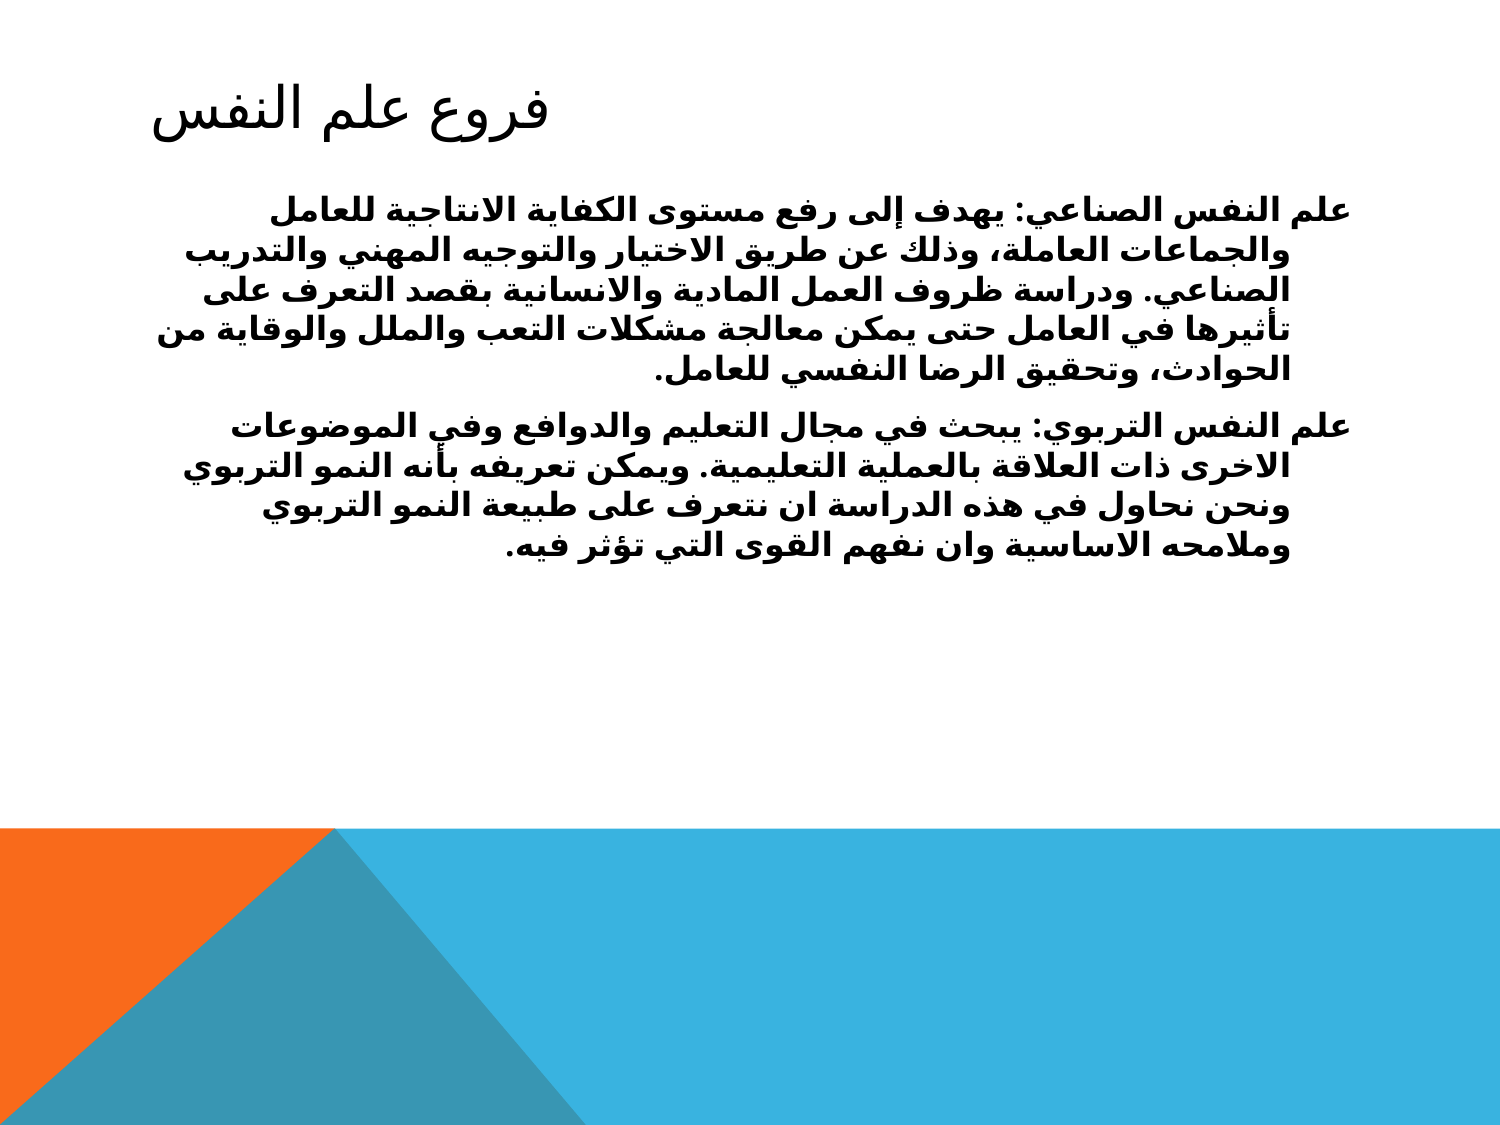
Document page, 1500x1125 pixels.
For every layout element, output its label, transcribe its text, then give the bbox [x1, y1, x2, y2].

title فروع علم النفس [135, 60, 1369, 150]
list علم النفس الصناعي: يهدف إلى رفع مستوى الكفاية الانتاجية للعامل والجماعات العاملة، وذلك عن طريق الاختيار والتوجيه المهني والتدريب الصناعي. ودراسة ظروف العمل المادية والانسانية بقصد التعرف على تأثيرها في العامل حتى يمكن معالجة مشكلات التعب والملل والوقاية من الحوادث، وتحقيق الرضا النفسي للعامل. علم النفس التربوي: يبحث في مجال التعليم والدوافع وفي الموضوعات الاخرى ذات العلاقة بالعملية التعليمية. ويمكن تعريفه بأنه النمو التربوي ونحن نحاول في هذه الدراسة ان نتعرف على طبيعة النمو التربوي وملامحه الاساسية وان نفهم القوى التي تؤثر فيه. [135, 180, 1369, 768]
